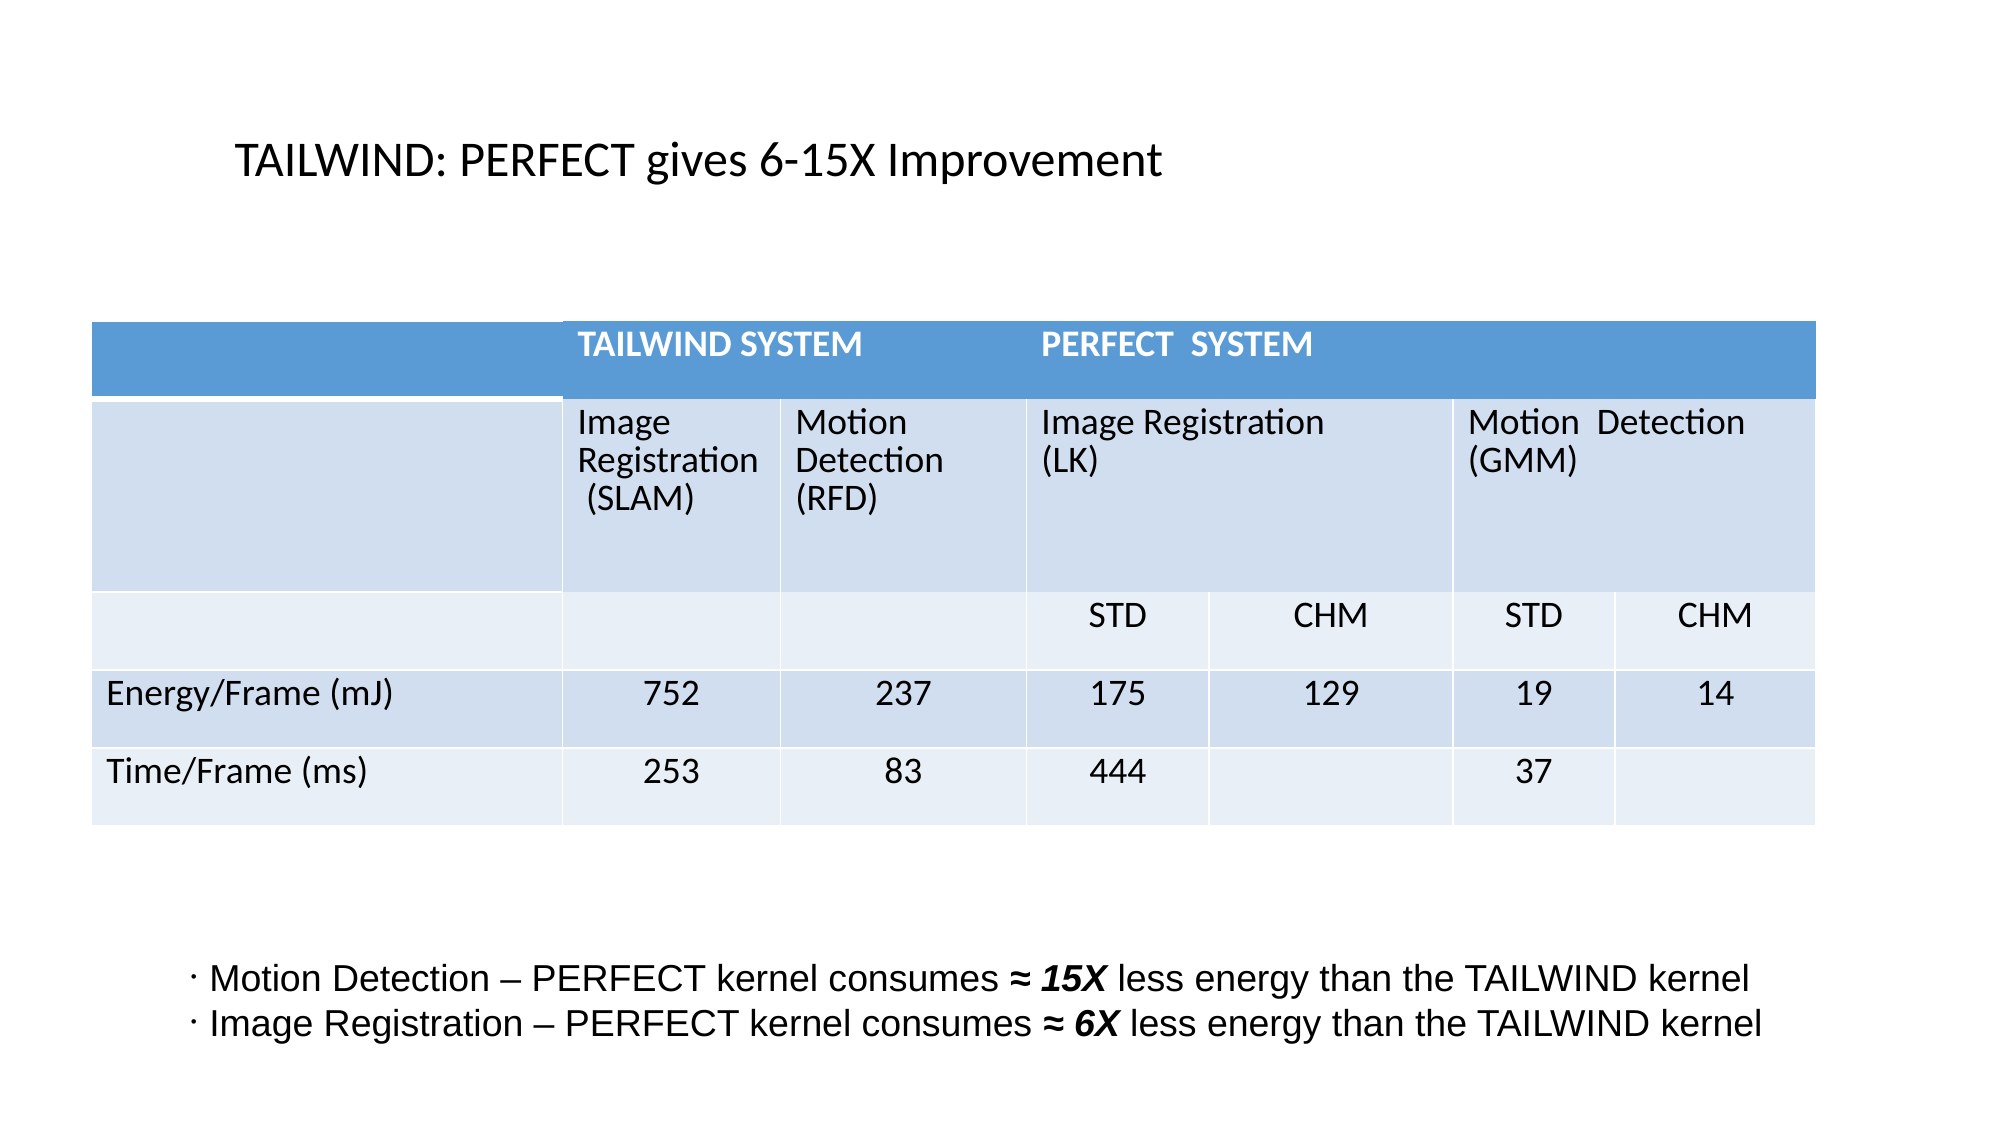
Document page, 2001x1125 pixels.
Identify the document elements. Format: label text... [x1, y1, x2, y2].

table_cell 175 [1027, 671, 1208, 747]
table_cell Image Registration (LK) [1027, 399, 1452, 592]
table_cell CHM [1210, 592, 1452, 669]
table_header TAILWIND SYSTEM [563, 321, 1026, 399]
table_cell [92, 402, 562, 591]
table_cell Image Registration (SLAM) [563, 399, 780, 592]
table_cell 19 [1454, 671, 1614, 747]
table_cell [781, 592, 1026, 669]
table_cell Motion Detection (GMM) [1454, 399, 1815, 592]
table_cell 752 [563, 671, 780, 747]
table_cell 237 [781, 671, 1026, 747]
table_cell Energy/Frame (mJ) [92, 671, 562, 747]
table_cell [1616, 749, 1815, 825]
table_header PERFECT SYSTEM [1026, 321, 1816, 399]
table_cell STD [1027, 592, 1208, 669]
table_cell 14 [1616, 671, 1815, 747]
table_cell 129 [1210, 671, 1452, 747]
table_cell [563, 592, 780, 669]
table_cell Motion Detection (RFD) [781, 399, 1026, 592]
table_cell 444 [1027, 749, 1208, 825]
text_box TAILWIND: PERFECT gives 6-15X Improvement [219, 119, 1179, 240]
table_cell 83 [781, 749, 1026, 825]
table_cell CHM [1616, 592, 1815, 669]
table_cell 37 [1454, 749, 1614, 825]
table_cell Time/Frame (ms) [92, 749, 562, 825]
table_cell STD [1454, 592, 1614, 669]
table_cell 253 [563, 749, 780, 825]
table_cell [92, 593, 562, 669]
table_cell [1210, 749, 1452, 825]
text_box Motion Detection – PERFECT kernel consumes ≈ 15X less energy than the TAILWIND kernel Image Registration – PERFECT kernel consumes ≈ 6X less energy than the TAILWIND kernel [176, 946, 1778, 1097]
table_header [92, 322, 563, 396]
